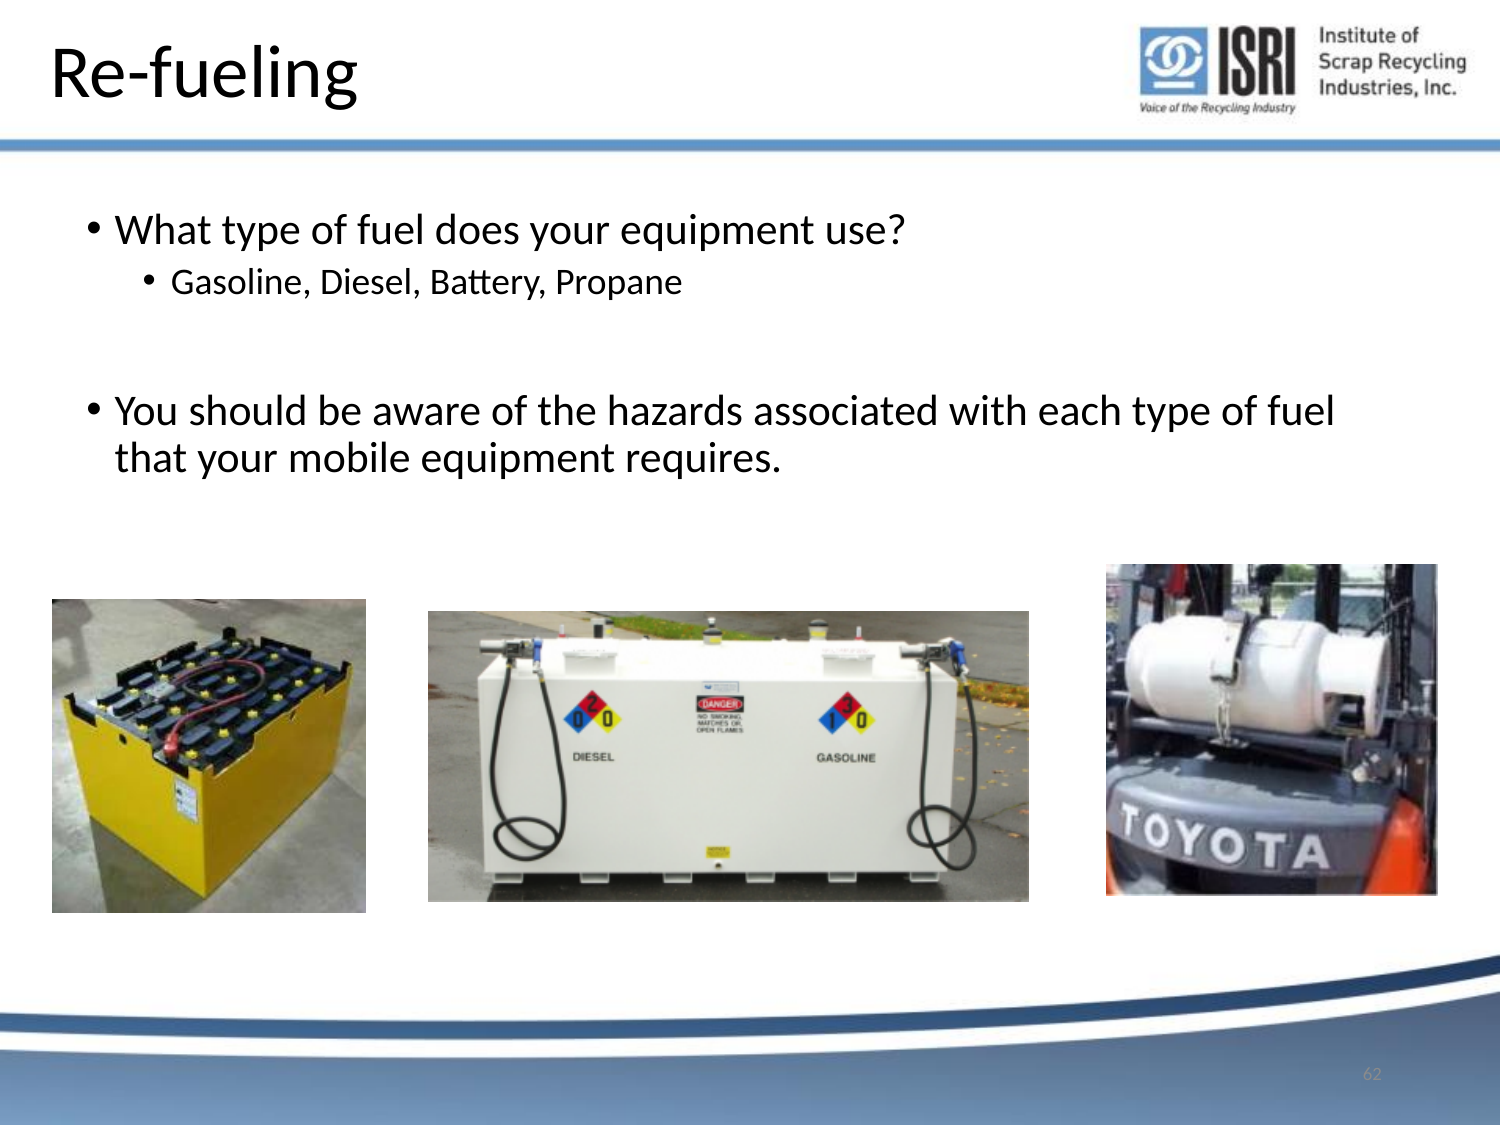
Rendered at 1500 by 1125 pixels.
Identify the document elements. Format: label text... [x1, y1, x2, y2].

list What type of fuel does your equipment use? Gasoline, Diesel, Battery, Propane You should be aware of the hazards associated with each type of fuel that your mobile equipment requires. [71, 199, 1422, 368]
title Re-fueling [35, 0, 1330, 183]
slide_number 62 [1059, 1042, 1397, 1103]
picture [0, 0, 1500, 1125]
